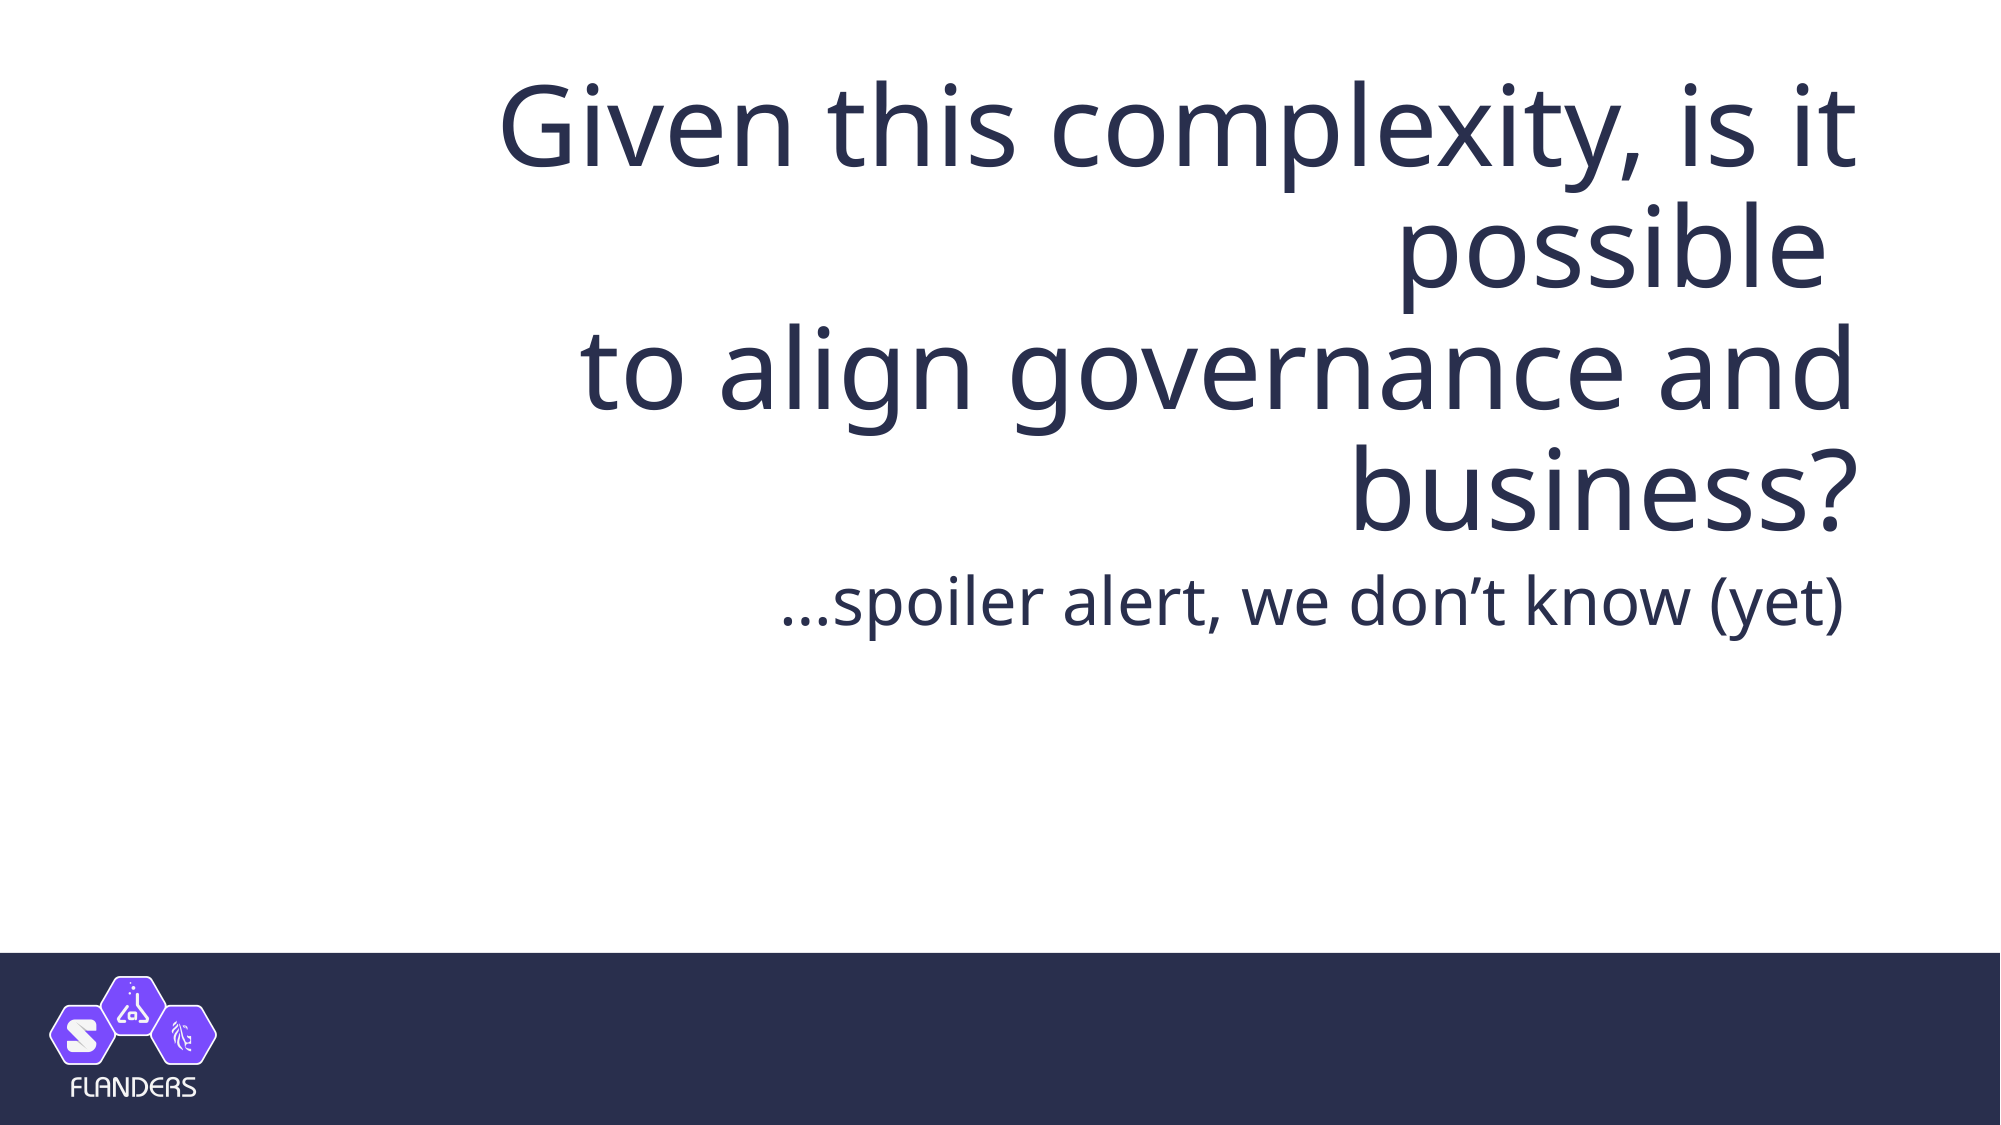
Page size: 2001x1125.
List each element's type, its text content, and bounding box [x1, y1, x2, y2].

picture [49, 976, 217, 1097]
title Given this complexity, is it possible to align governance and business? [268, 398, 1875, 563]
subtitle …spoiler alert, we don’t know (yet) [255, 523, 1862, 648]
